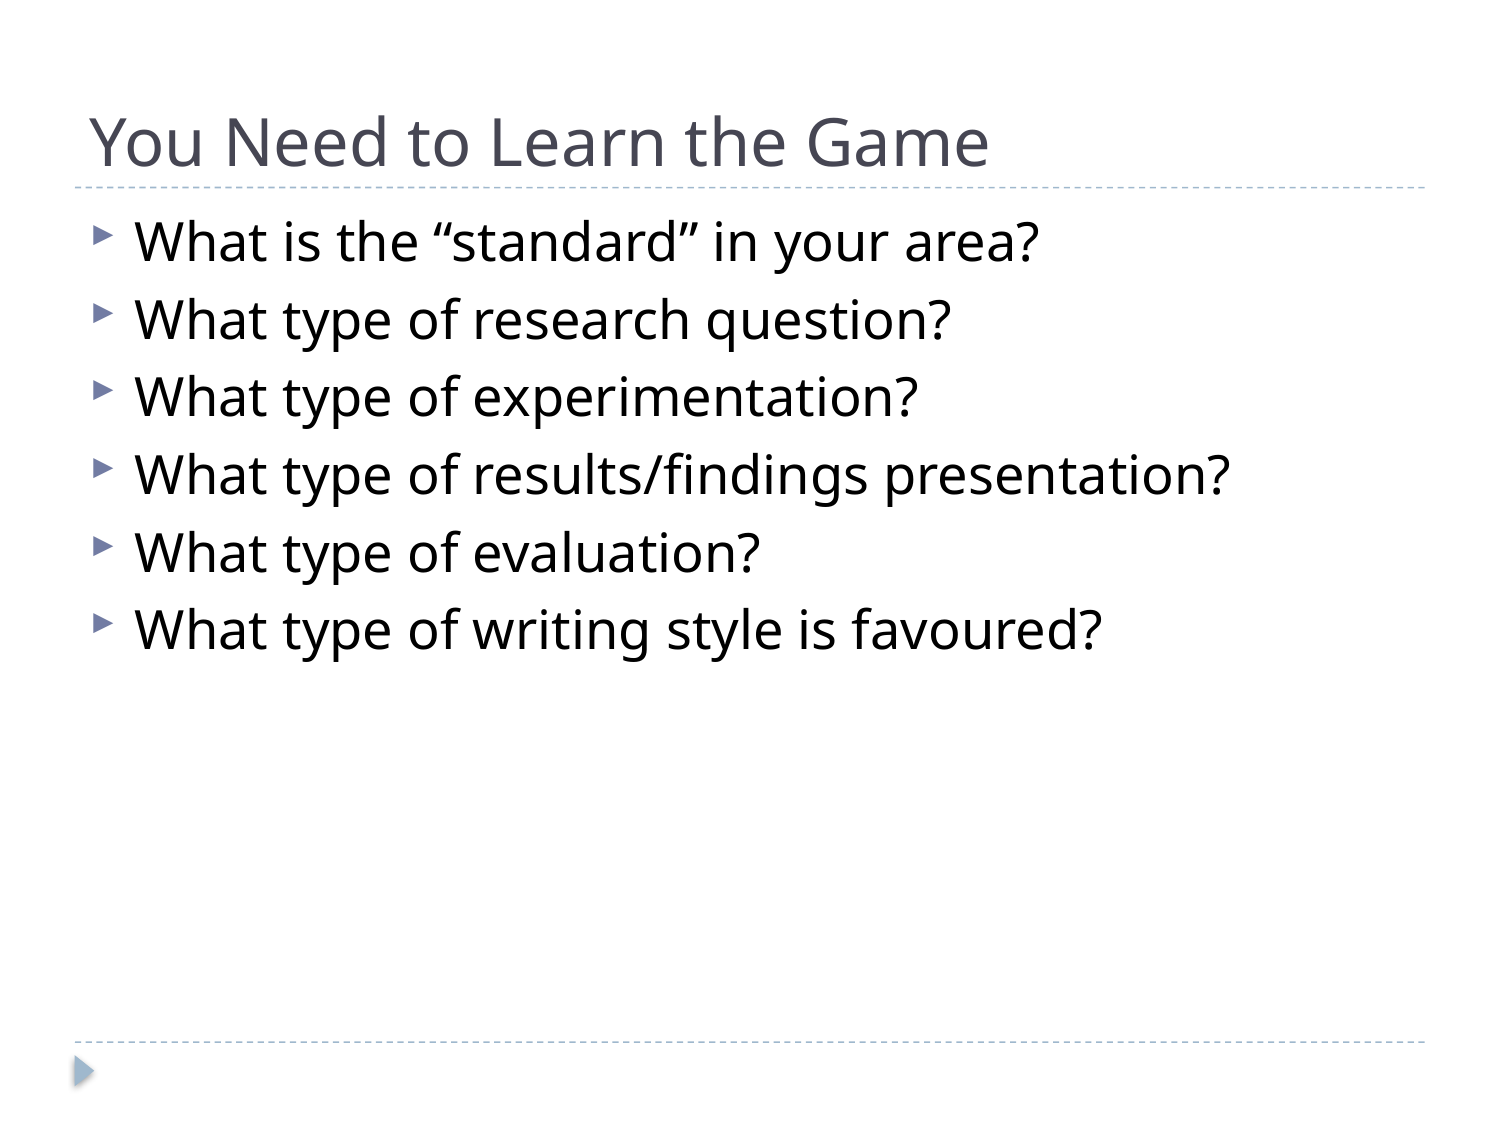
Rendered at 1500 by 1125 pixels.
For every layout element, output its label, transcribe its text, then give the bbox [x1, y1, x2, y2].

title You Need to Learn the Game [75, 24, 1425, 188]
list What is the “standard” in your area? What type of research question? What type of experimentation? What type of results/findings presentation? What type of evaluation? What type of writing style is favoured? [75, 200, 1425, 1010]
